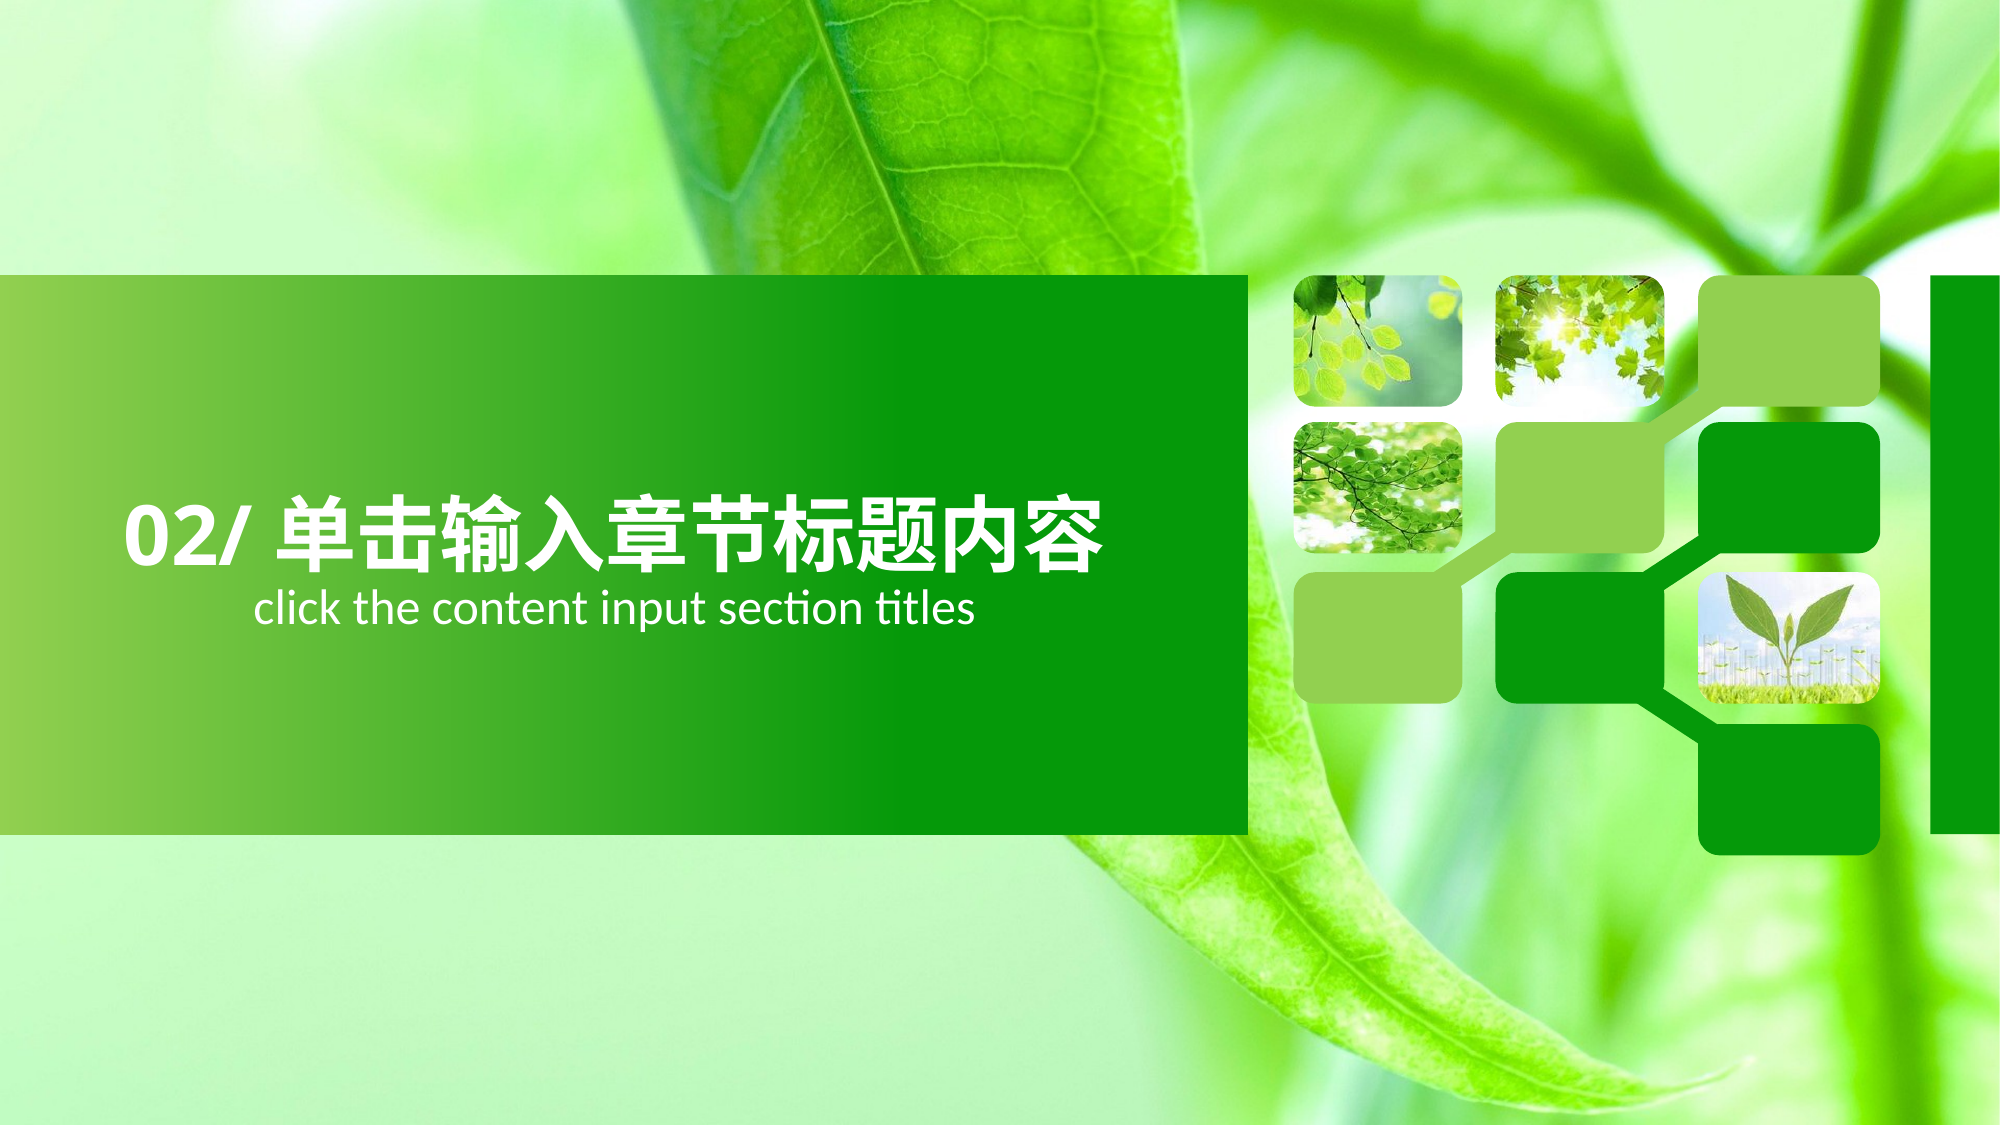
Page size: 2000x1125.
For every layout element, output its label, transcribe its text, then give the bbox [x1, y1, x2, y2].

picture [0, 0, 2000, 1125]
text_box [1928, 273, 2000, 836]
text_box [1293, 275, 1881, 856]
text_box click the content input section titles [233, 564, 996, 645]
text_box 02/单击输入章节标题内容 [103, 472, 1126, 592]
text_box [0, 273, 1250, 836]
